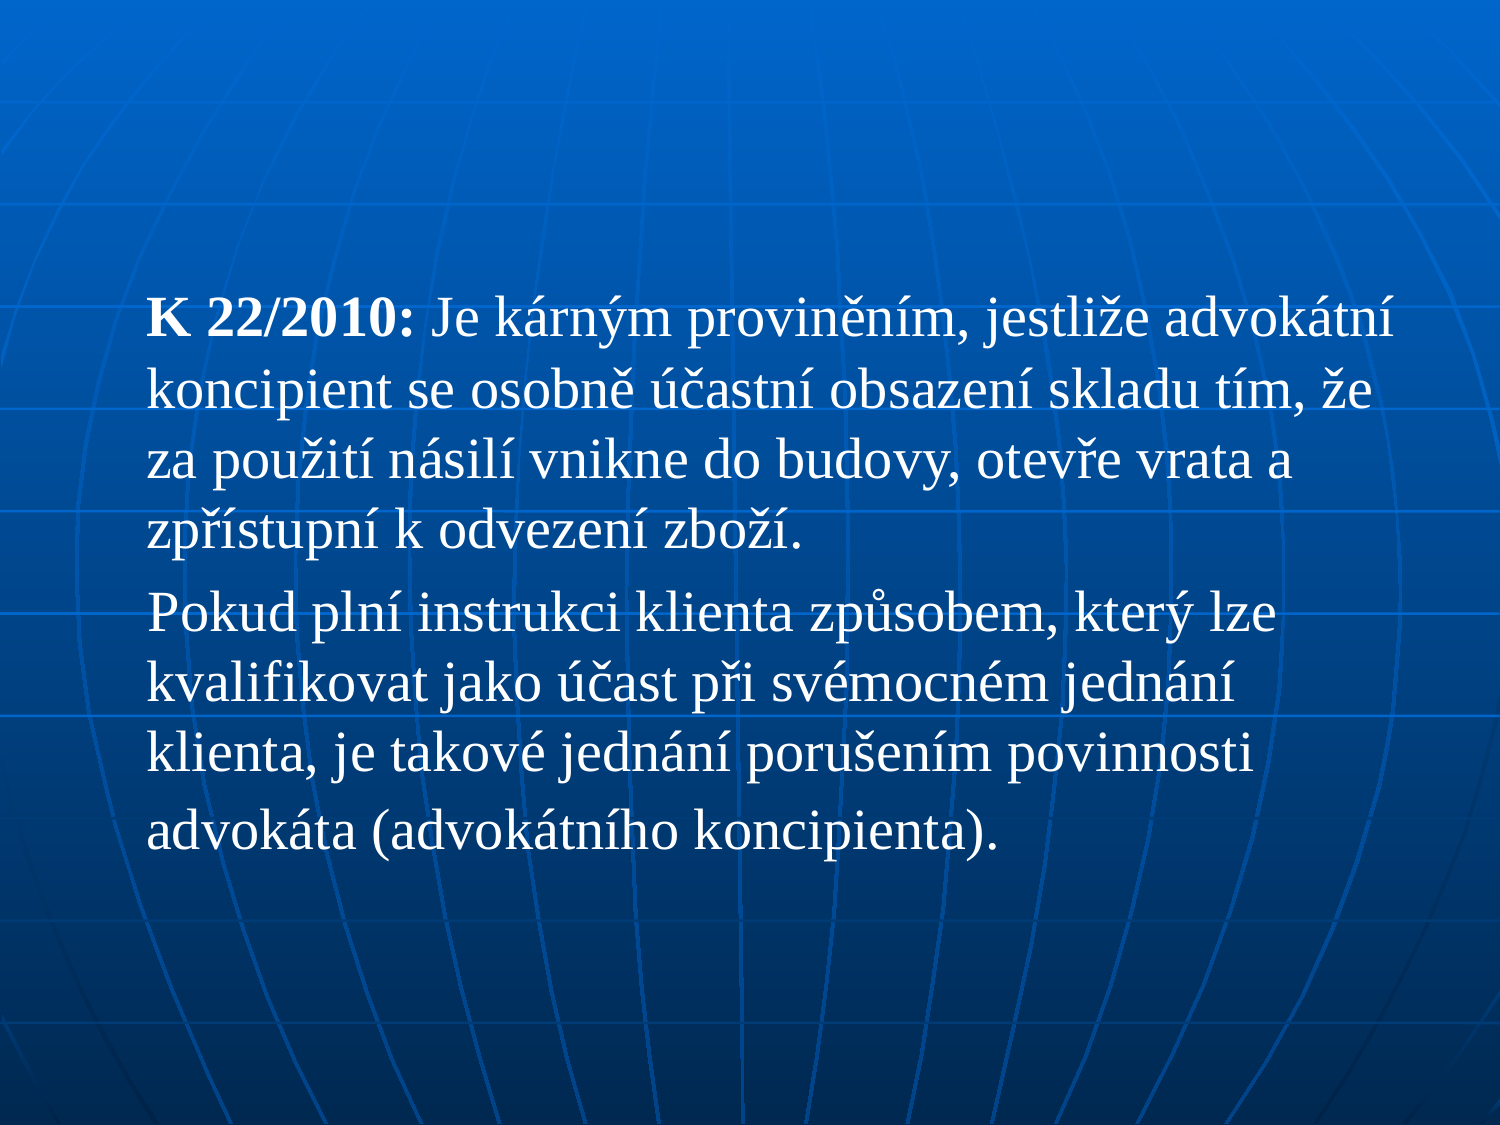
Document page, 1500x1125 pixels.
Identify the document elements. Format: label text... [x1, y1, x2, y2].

list K 22/2010: Je kárným proviněním, jestliže advokátní koncipient se osobně účastní obsazení skladu tím, že za použití násilí vnikne do budovy, otevře vrata a zpřístupní k odvezení zboží. Pokud plní instrukci klienta způsobem, který lze kvalifikovat jako účast při svémocném jednání klienta, je takové jednání porušením povinnosti advokáta (advokátního koncipienta). [75, 262, 1425, 1006]
